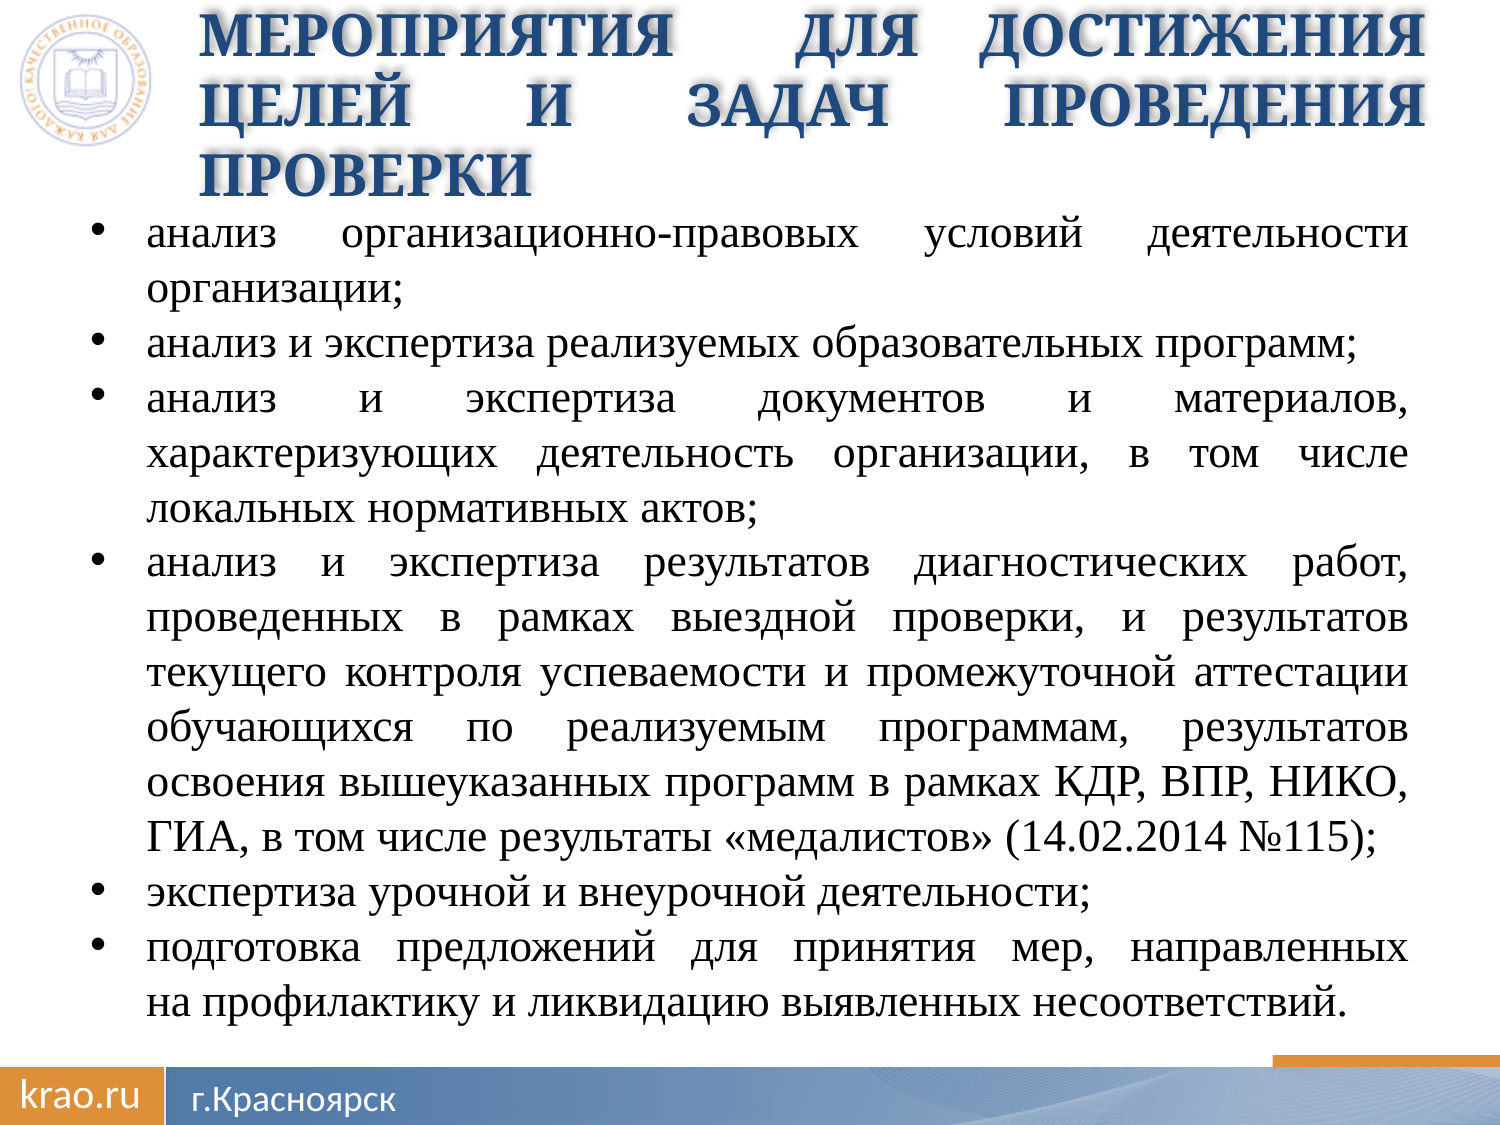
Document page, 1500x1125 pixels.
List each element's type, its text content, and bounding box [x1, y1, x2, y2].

list анализ организационно-правовых условий деятельности организации; анализ и экспертиза реализуемых образовательных программ; анализ и экспертиза документов и материалов, характеризующих деятельность организации, в том числе локальных нормативных актов; анализ и экспертиза результатов диагностических работ, проведенных в рамках выездной проверки, и результатов текущего контроля успеваемости и промежуточной аттестации обучающихся по реализуемым программам, результатов освоения вышеуказанных программ в рамках КДР, ВПР, НИКО, ГИА, в том числе результаты «медалистов» (14.02.2014 №115); экспертиза урочной и внеурочной деятельности; подготовка предложений для принятия мер, направленных на профилактику и ликвидацию выявленных несоответствий. [74, 193, 1426, 1032]
title Мероприятия для достижения целей и задач проведения проверки [183, 32, 1442, 175]
picture [16, 3, 162, 151]
